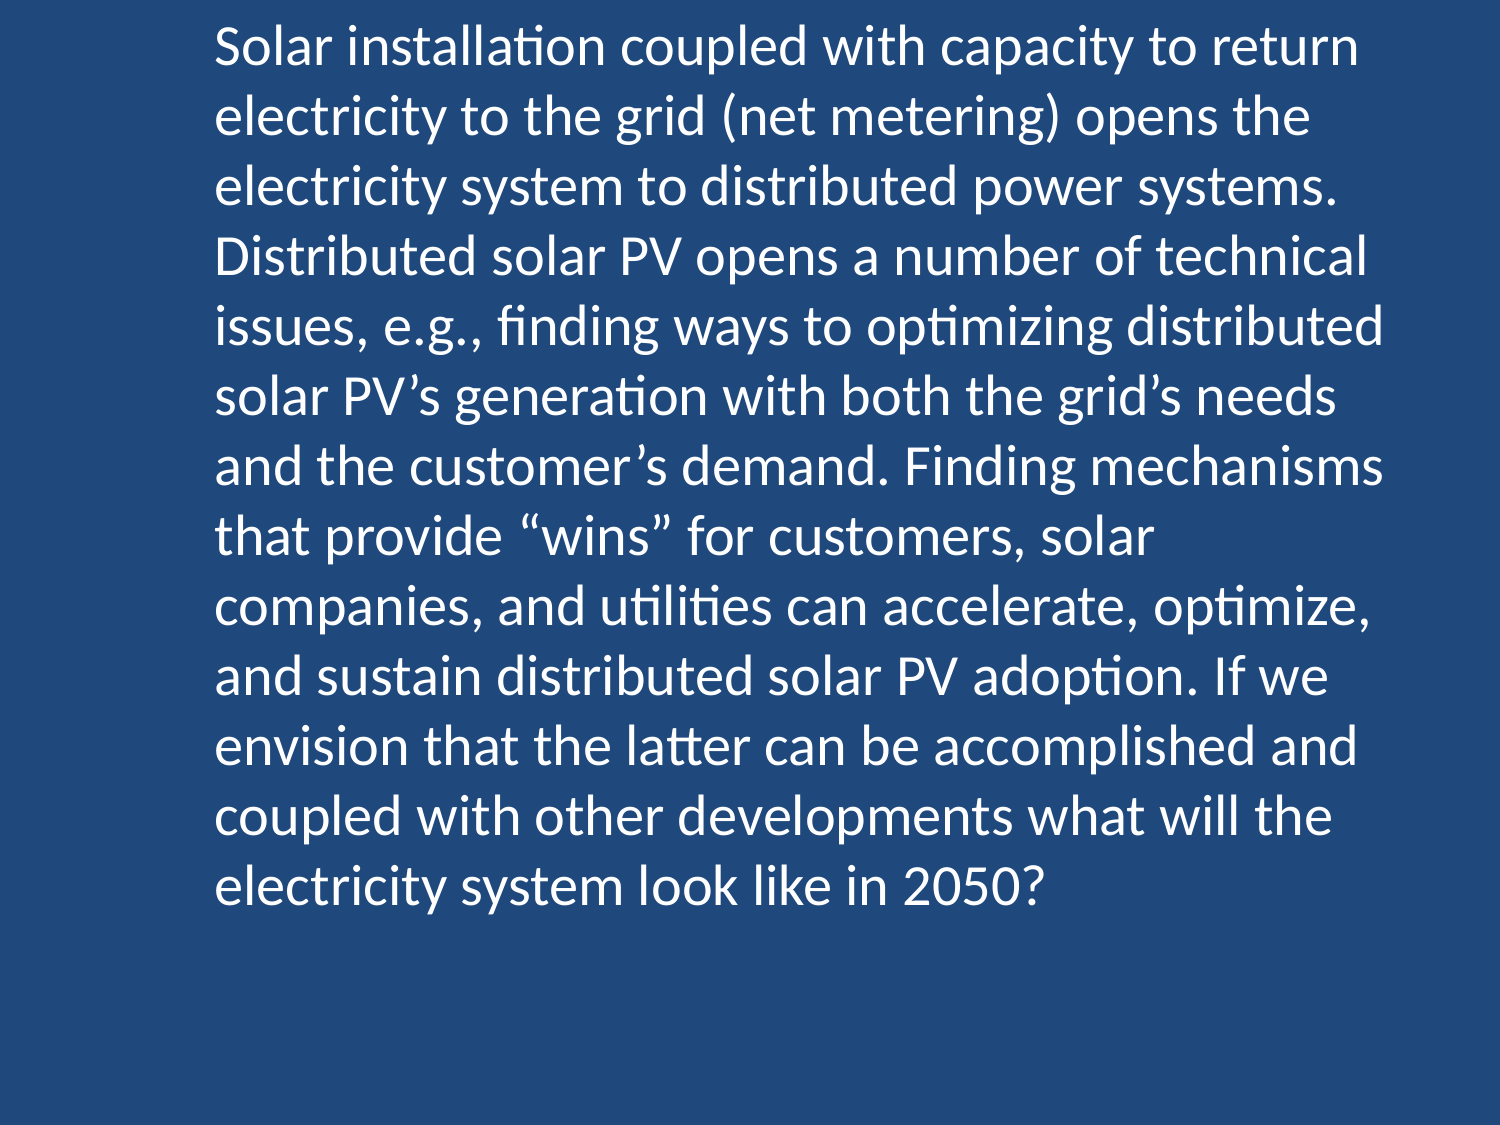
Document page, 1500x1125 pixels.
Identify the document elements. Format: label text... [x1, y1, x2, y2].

text_box Solar installation coupled with capacity to return electricity to the grid (net metering) opens the electricity system to distributed power systems. Distributed solar PV opens a number of technical issues, e.g., finding ways to optimizing distributed solar PV’s generation with both the grid’s needs and the customer’s demand. Finding mechanisms that provide “wins” for customers, solar companies, and utilities can accelerate, optimize, and sustain distributed solar PV adoption. If we envision that the latter can be accomplished and coupled with other developments what will the electricity system look like in 2050? [200, 0, 1424, 995]
